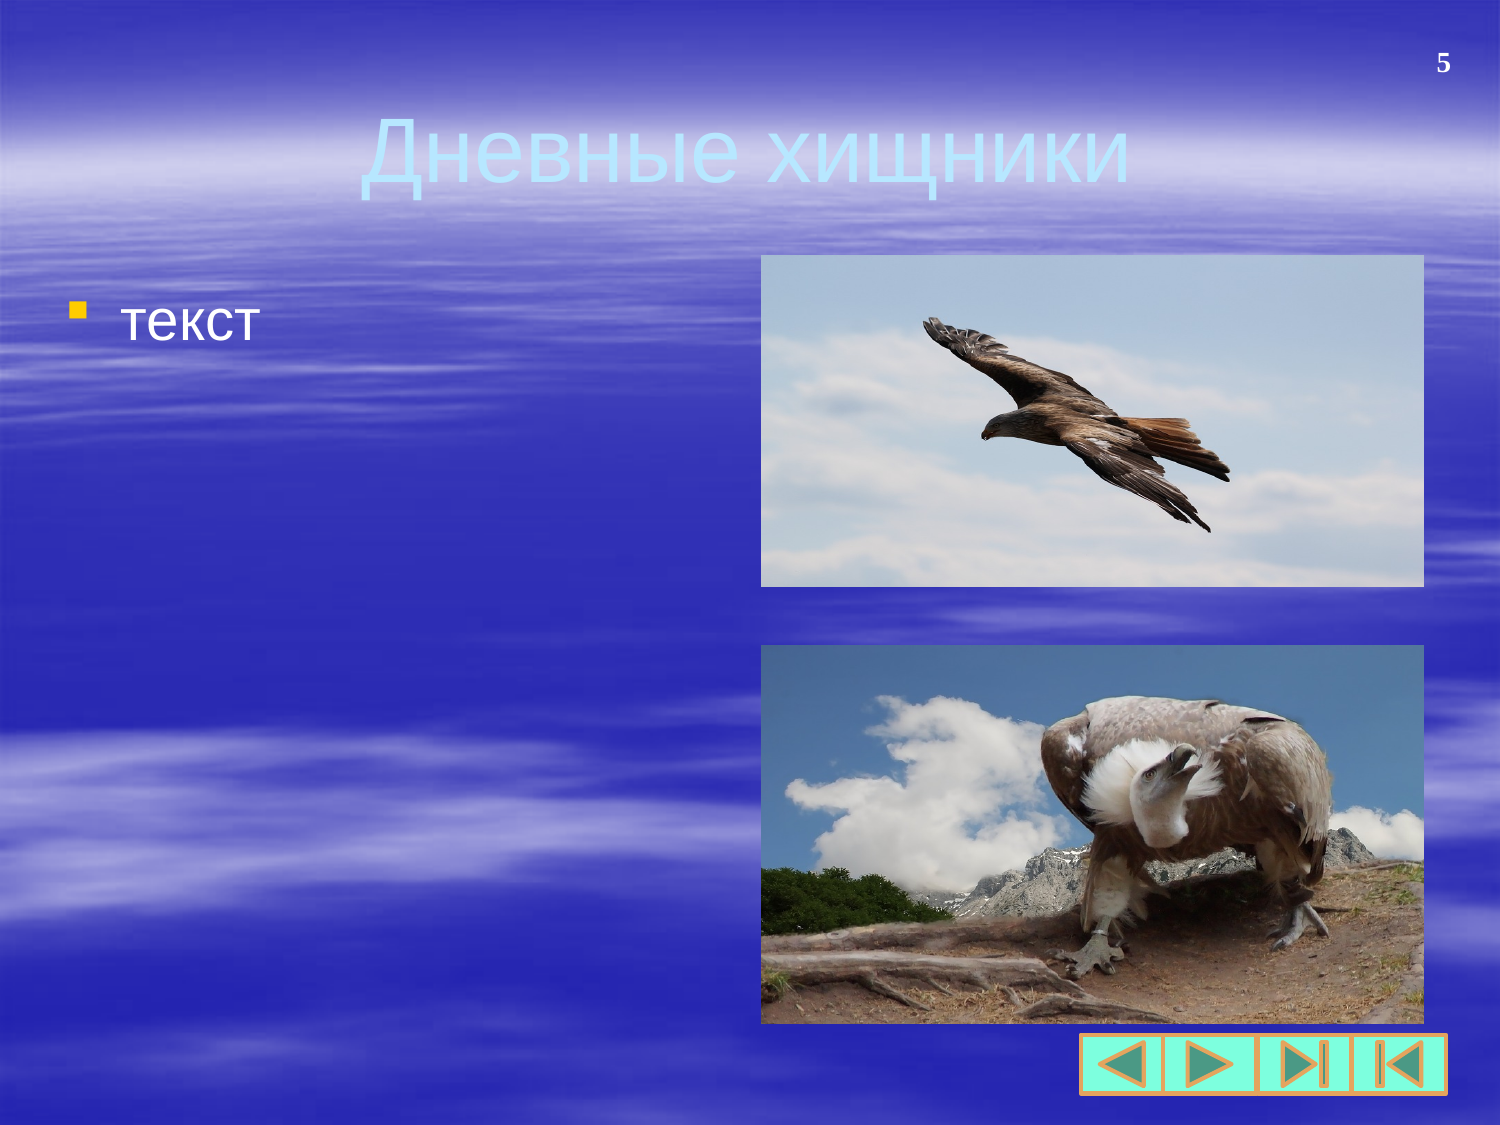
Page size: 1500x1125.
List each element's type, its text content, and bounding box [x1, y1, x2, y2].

text_box [1350, 1033, 1448, 1096]
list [761, 255, 1424, 587]
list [761, 645, 1424, 1024]
list текст [49, 275, 738, 1001]
text_box [1257, 1033, 1350, 1096]
text_box 5 [1116, 30, 1467, 91]
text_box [1080, 1034, 1257, 1094]
title Дневные хищники [49, 37, 1446, 255]
